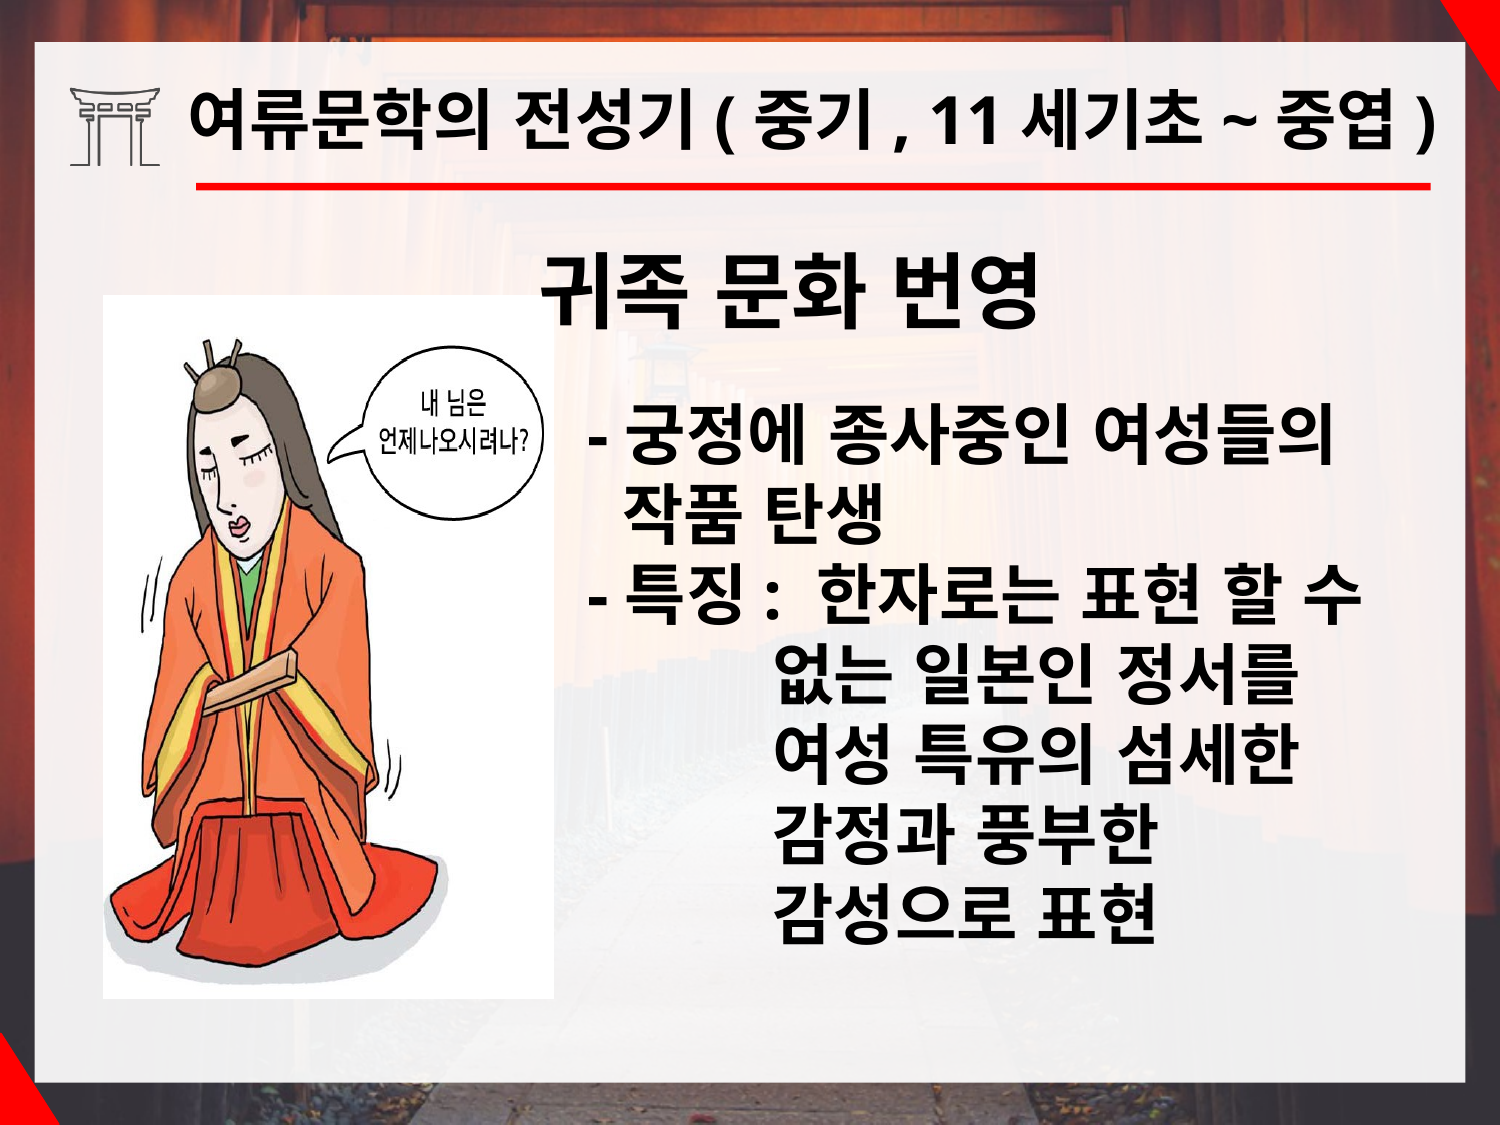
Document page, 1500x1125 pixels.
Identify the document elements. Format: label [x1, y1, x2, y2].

text_box [68, 55, 1466, 191]
picture [0, 0, 1500, 1125]
